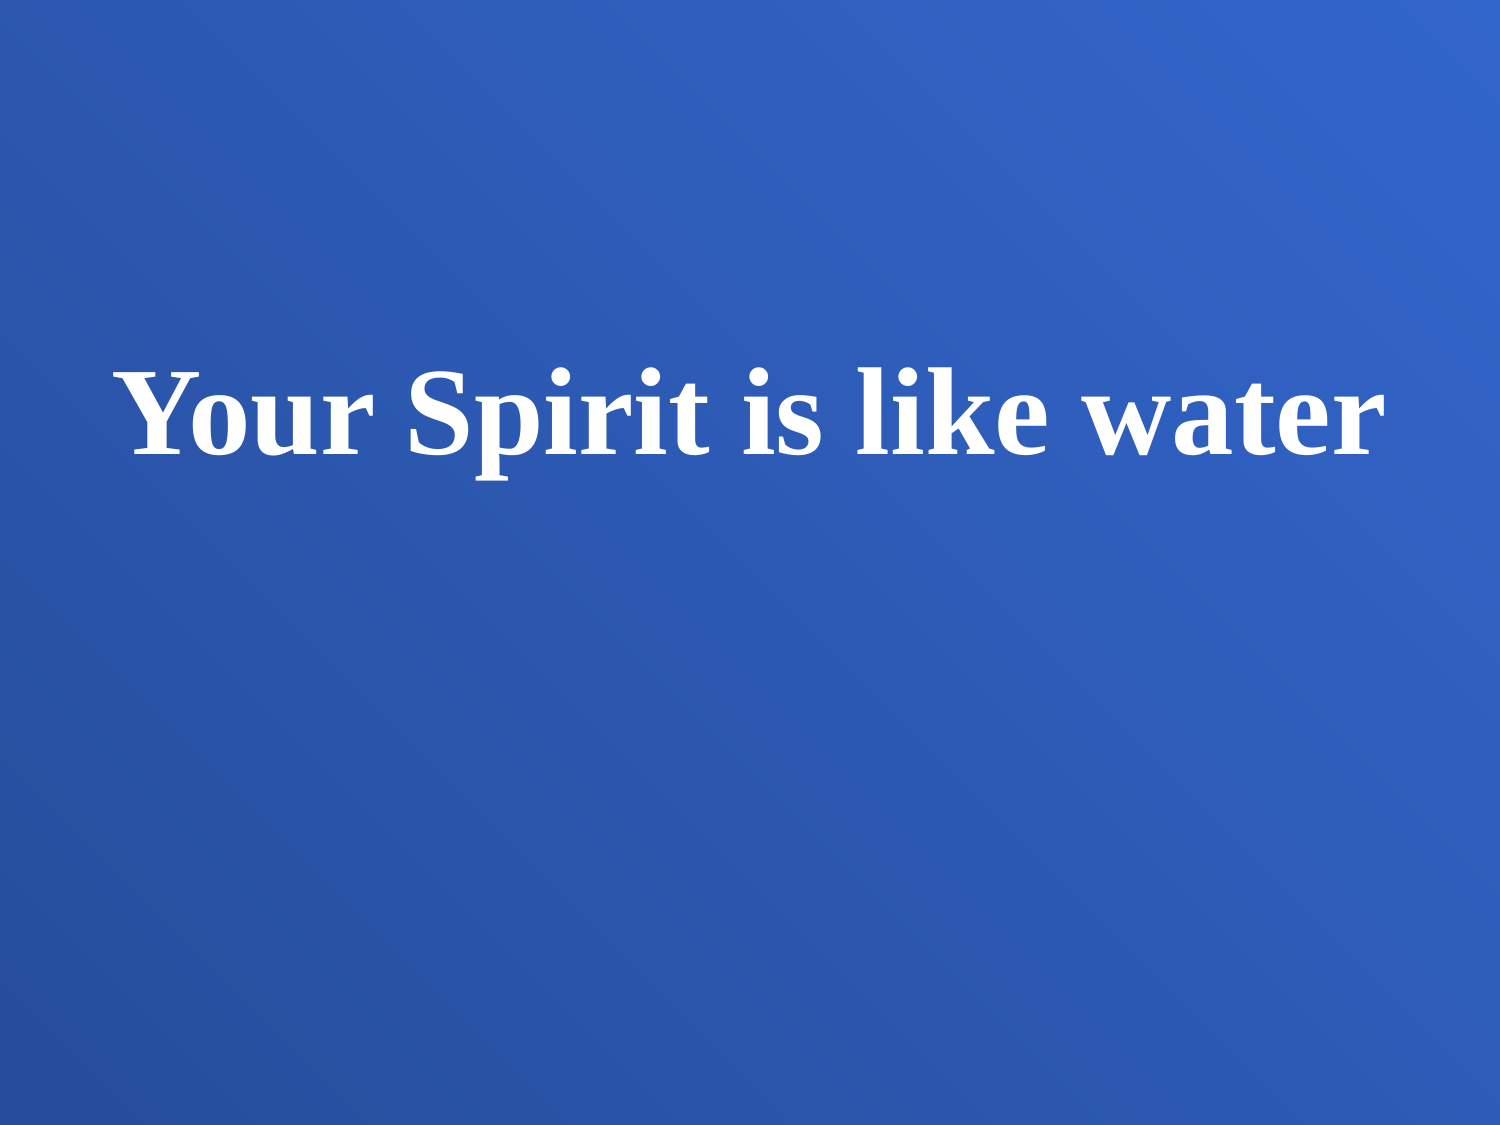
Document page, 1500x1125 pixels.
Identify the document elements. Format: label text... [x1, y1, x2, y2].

text_box Your Spirit is like water [0, 346, 1500, 612]
